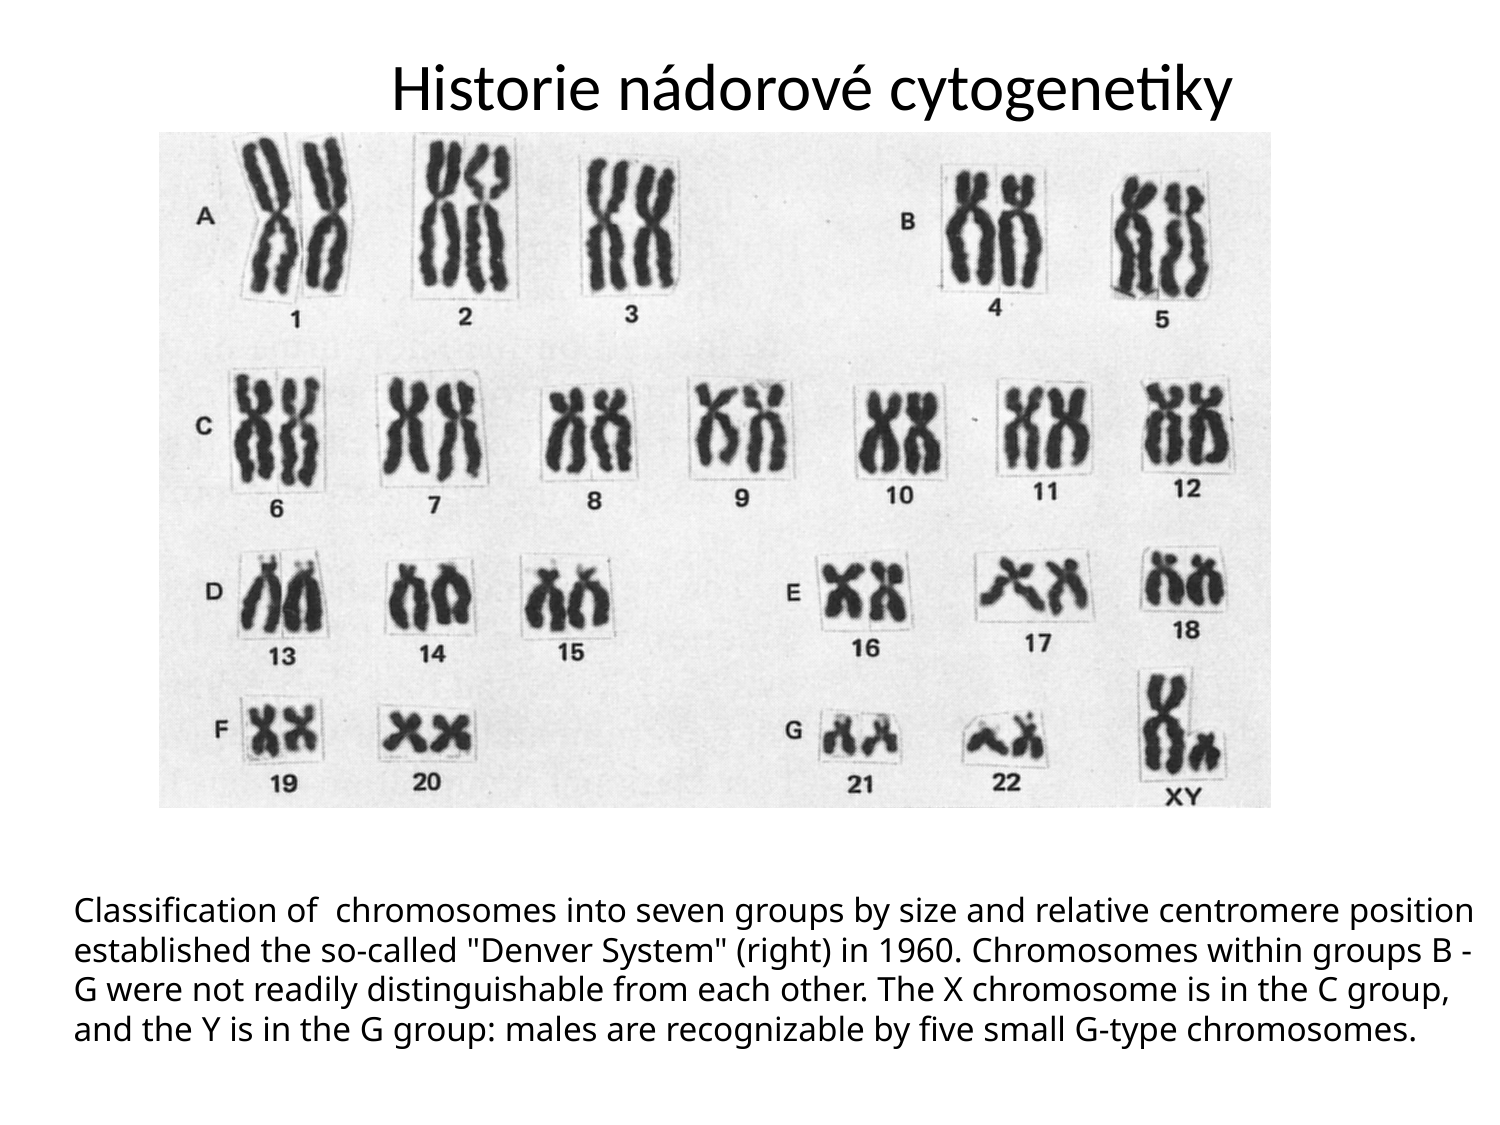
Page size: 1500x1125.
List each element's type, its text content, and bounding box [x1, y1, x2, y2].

picture [159, 132, 1271, 808]
text_box Historie nádorové cytogenetiky [376, 36, 1250, 130]
text_box Classification of chromosomes into seven groups by size and relative centromere position established the so-called "Denver System" (right) in 1960. Chromosomes within groups B - G were not readily distinguishable from each other. The X chromosome is in the C group, and the Y is in the G group: males are recognizable by five small G-type chromosomes. [58, 881, 1500, 1056]
